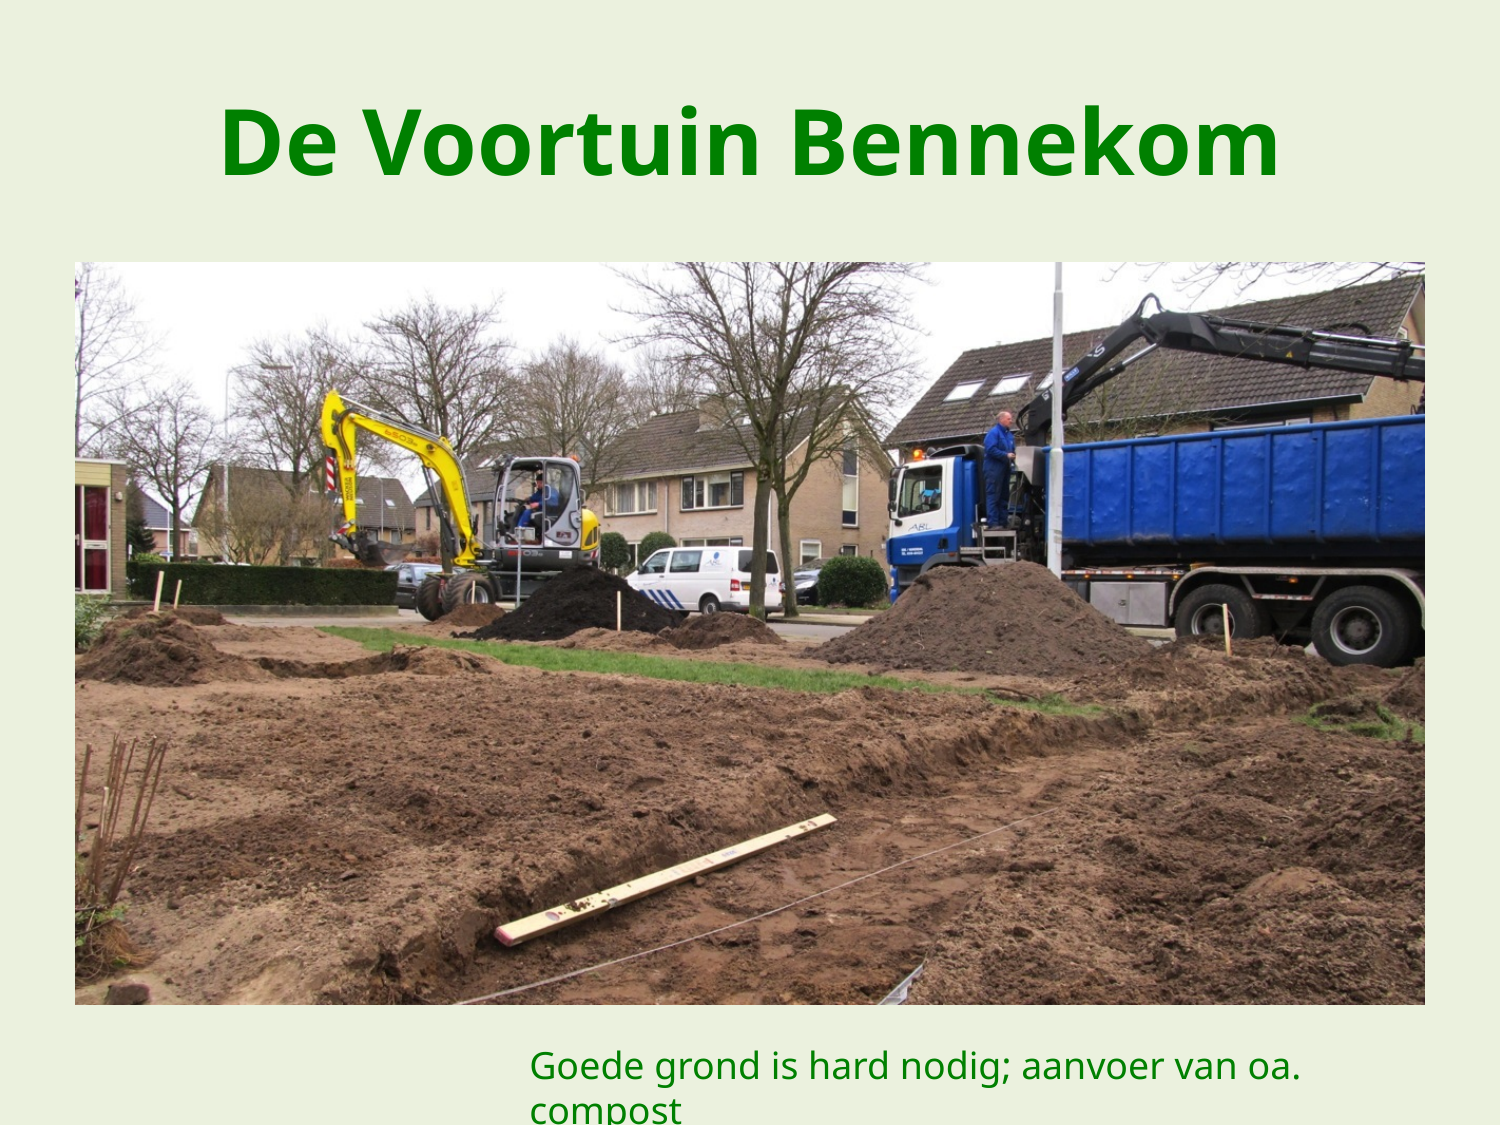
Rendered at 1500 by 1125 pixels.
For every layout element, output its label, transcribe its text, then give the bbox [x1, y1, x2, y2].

text_box Goede grond is hard nodig; aanvoer van oa. compost [514, 1034, 1466, 1125]
title De Voortuin Bennekom [75, 45, 1425, 233]
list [74, 262, 1426, 1006]
